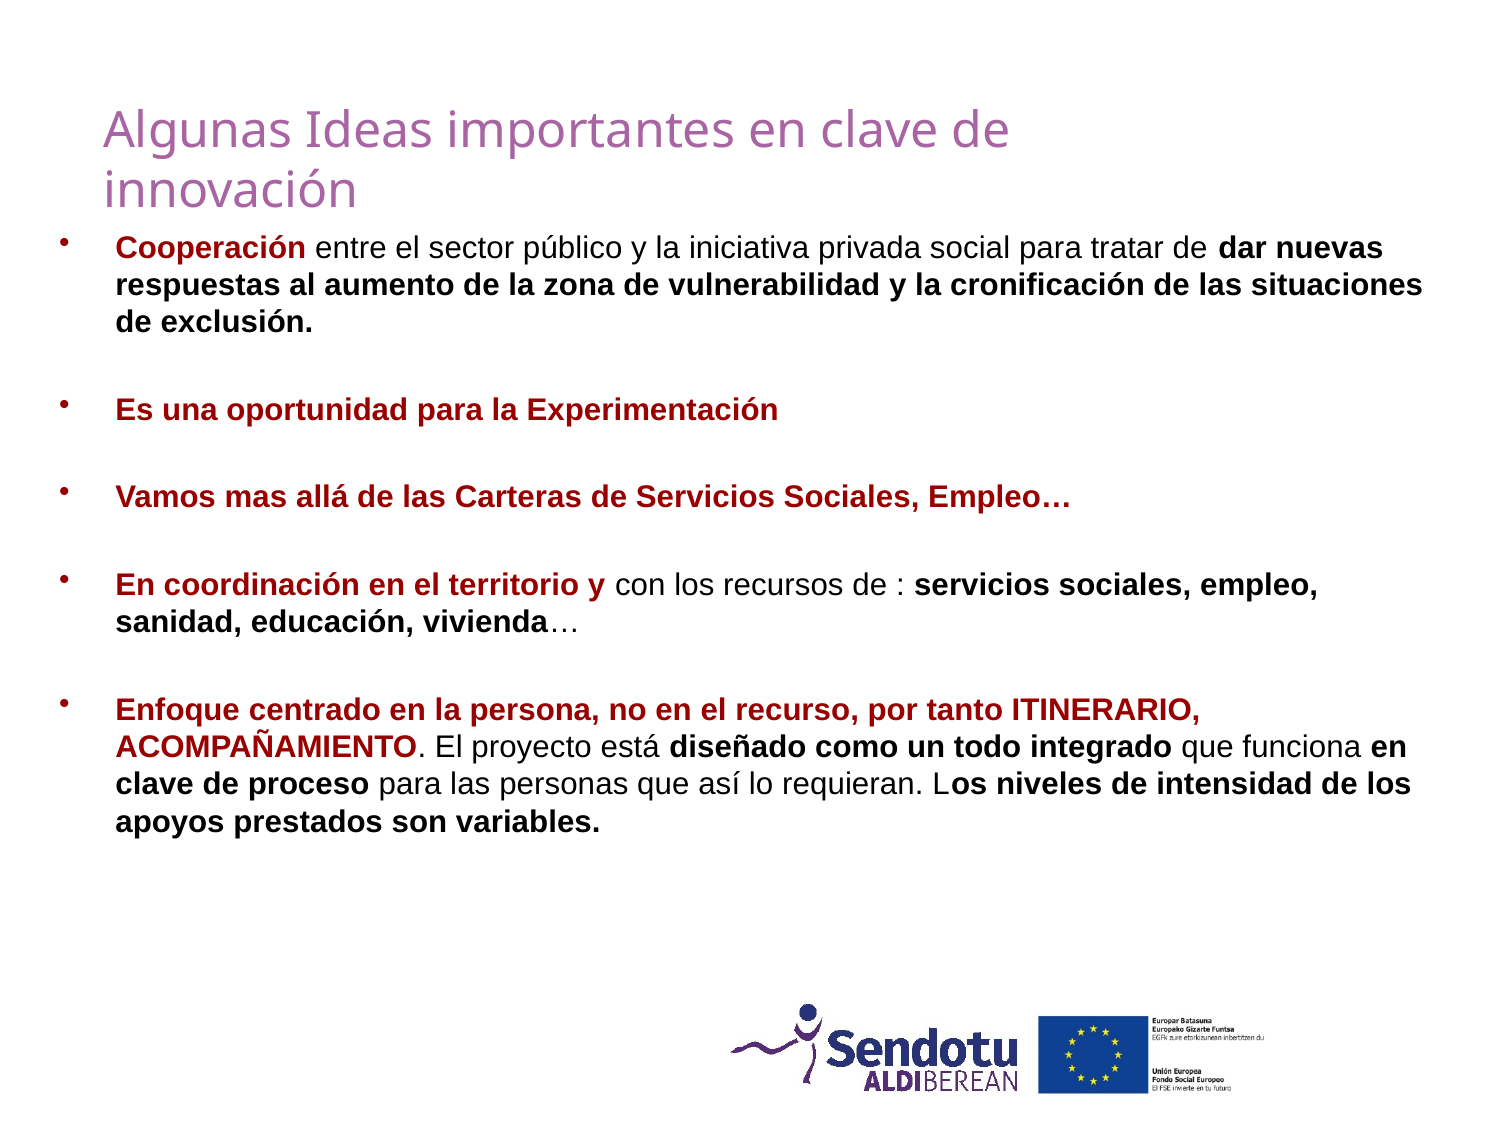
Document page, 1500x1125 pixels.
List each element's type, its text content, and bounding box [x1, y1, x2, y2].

picture [728, 1000, 1021, 1096]
text_box Algunas Ideas importantes en clave de innovación [88, 89, 1270, 175]
text_box Cooperación entre el sector público y la iniciativa privada social para tratar de dar nuevas respuestas al aumento de la zona de vulnerabilidad y la cronificación de las situaciones de exclusión. Es una oportunidad para la Experimentación Vamos mas allá de las Carteras de Servicios Sociales, Empleo… En coordinación en el territorio y con los recursos de : servicios sociales, empleo, sanidad, educación, vivienda… Enfoque centrado en la persona, no en el recurso, por tanto ITINERARIO, ACOMPAÑAMIENTO. El proyecto está diseñado como un todo integrado que funciona en clave de proceso para las personas que así lo requieran. Los niveles de intensidad de los apoyos prestados son variables. [44, 175, 1456, 947]
picture [1034, 1013, 1272, 1096]
